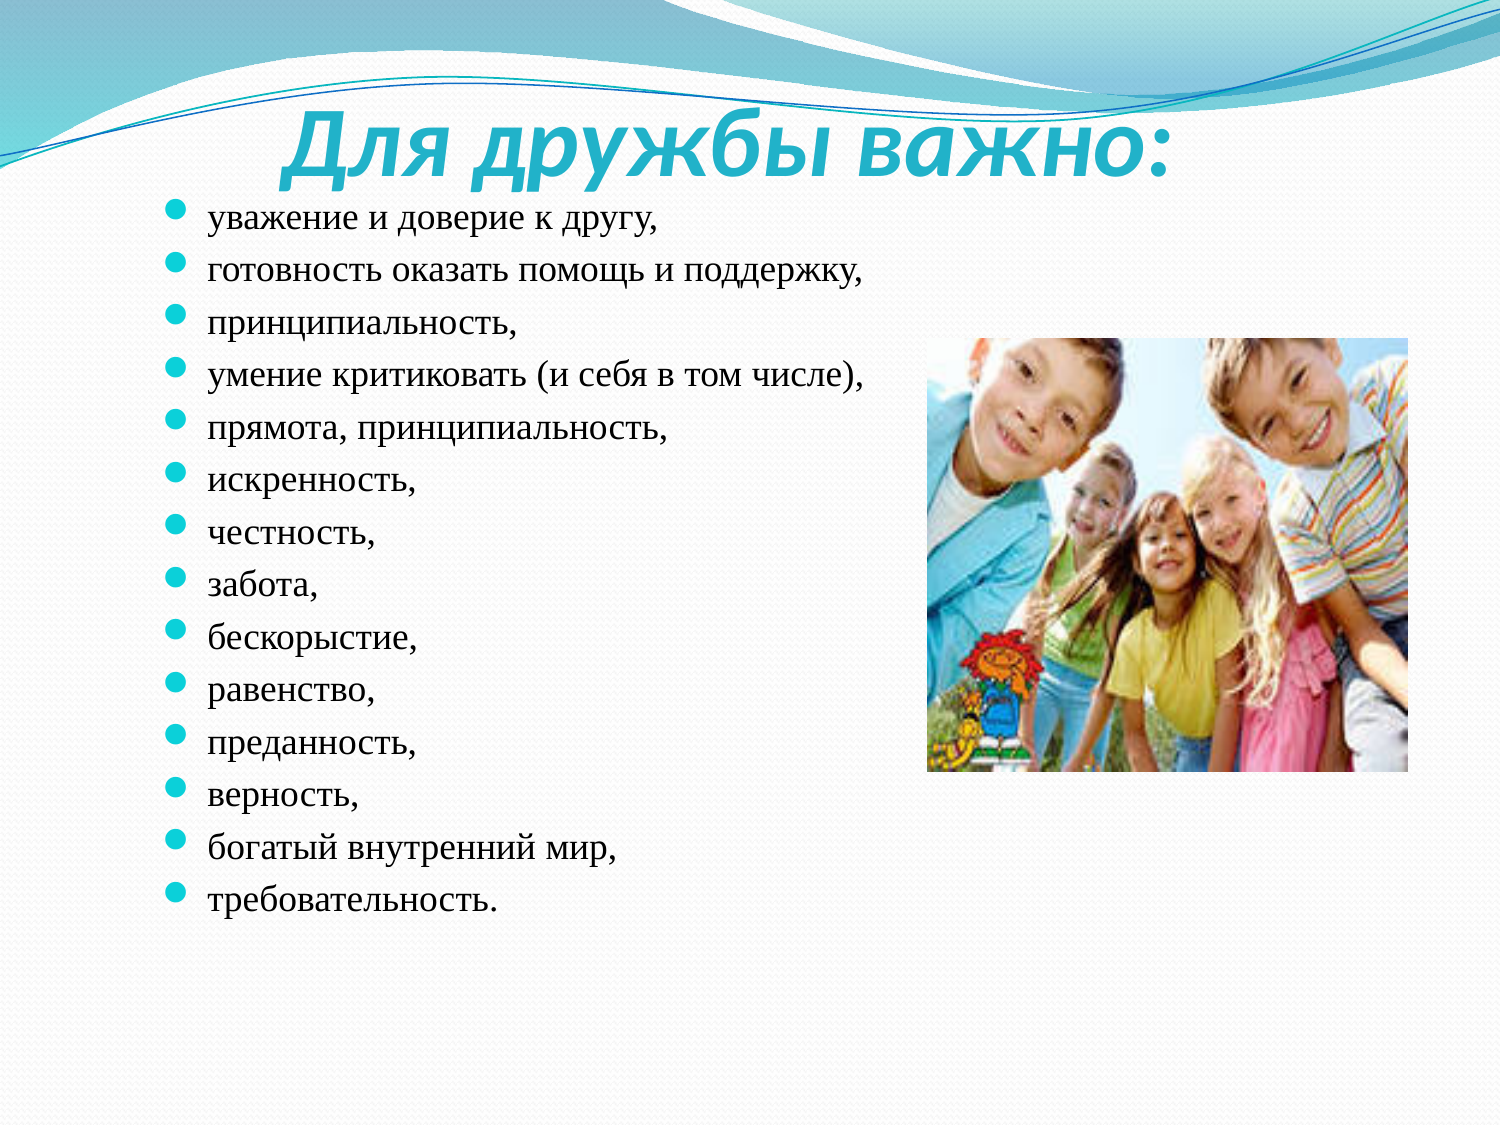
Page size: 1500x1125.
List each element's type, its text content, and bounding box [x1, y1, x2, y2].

list уважение и доверие к другу, готовность оказать помощь и поддержку, принципиальность, умение критиковать (и себя в том числе), прямота, принципиальность, искренность, честность, забота, бескорыстие, равенство, преданность, верность, богатый внутренний мир, требовательность. [147, 184, 904, 988]
title Для дружбы важно: [53, 42, 1404, 197]
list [926, 337, 1408, 772]
